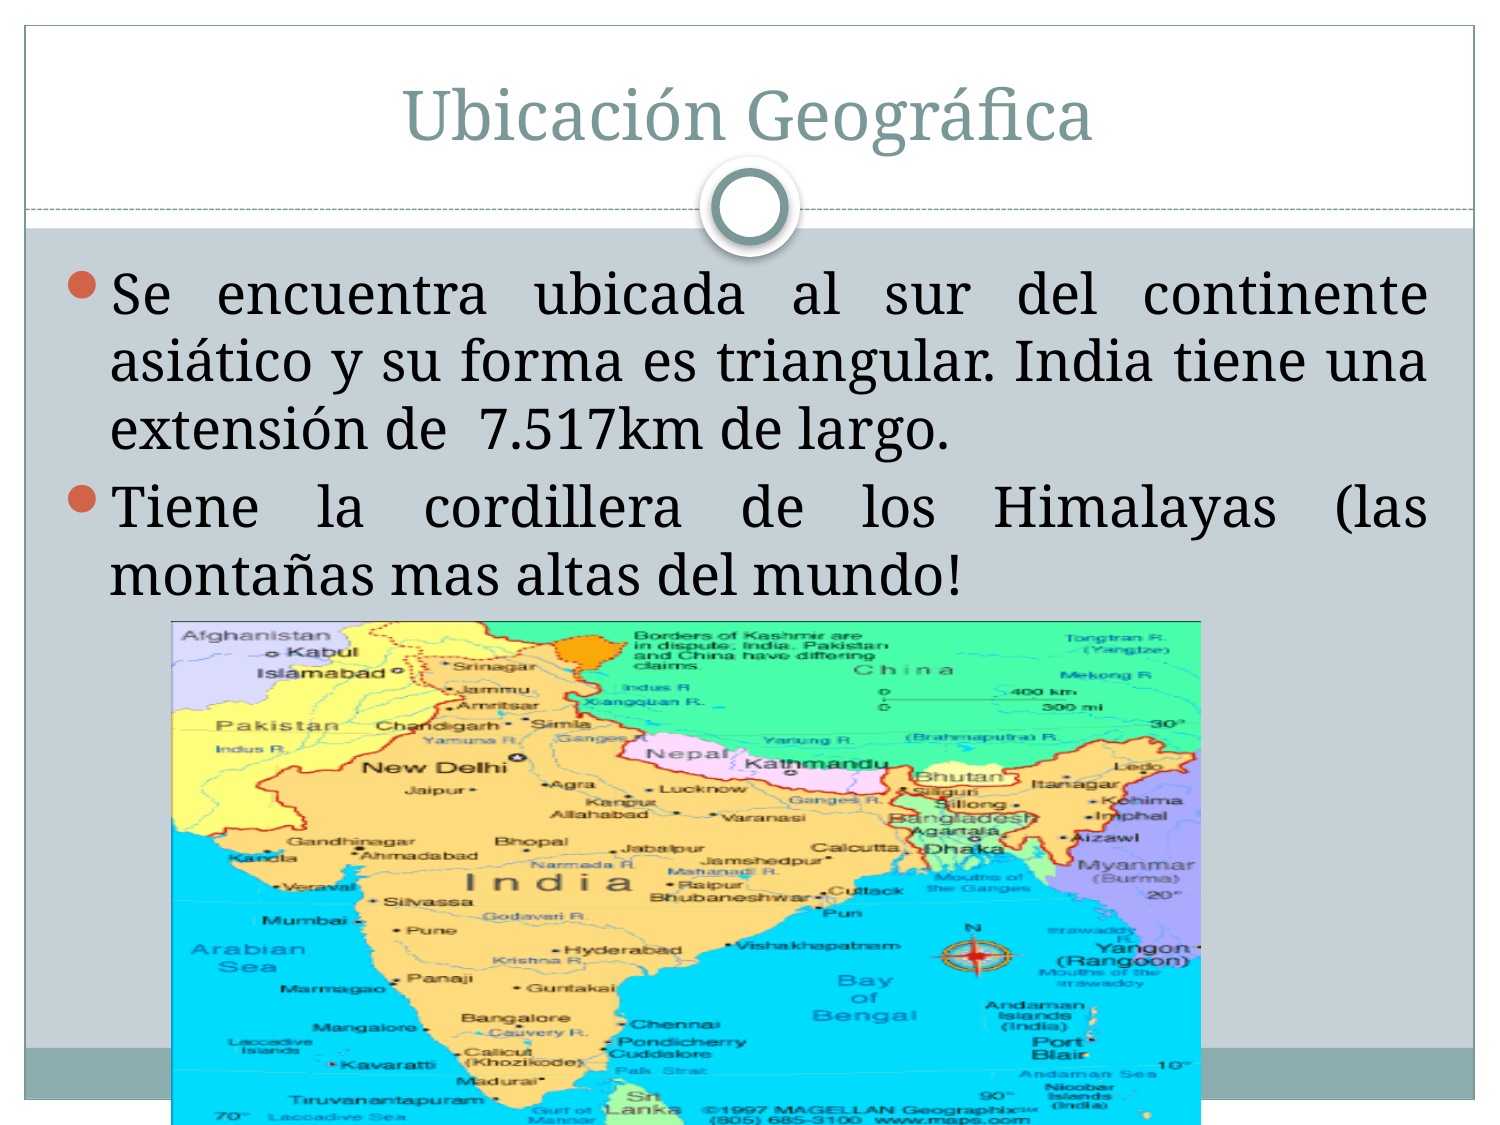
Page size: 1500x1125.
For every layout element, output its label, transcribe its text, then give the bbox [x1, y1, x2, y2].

picture [170, 621, 1202, 1125]
picture [780, 1119, 792, 1125]
list Se encuentra ubicada al sur del continente asiático y su forma es triangular. India tiene una extensión de 7.517km de largo. Tiene la cordillera de los Himalayas (las montañas mas altas del mundo! [49, 250, 1445, 1001]
title Ubicación Geográfica [49, 37, 1450, 162]
